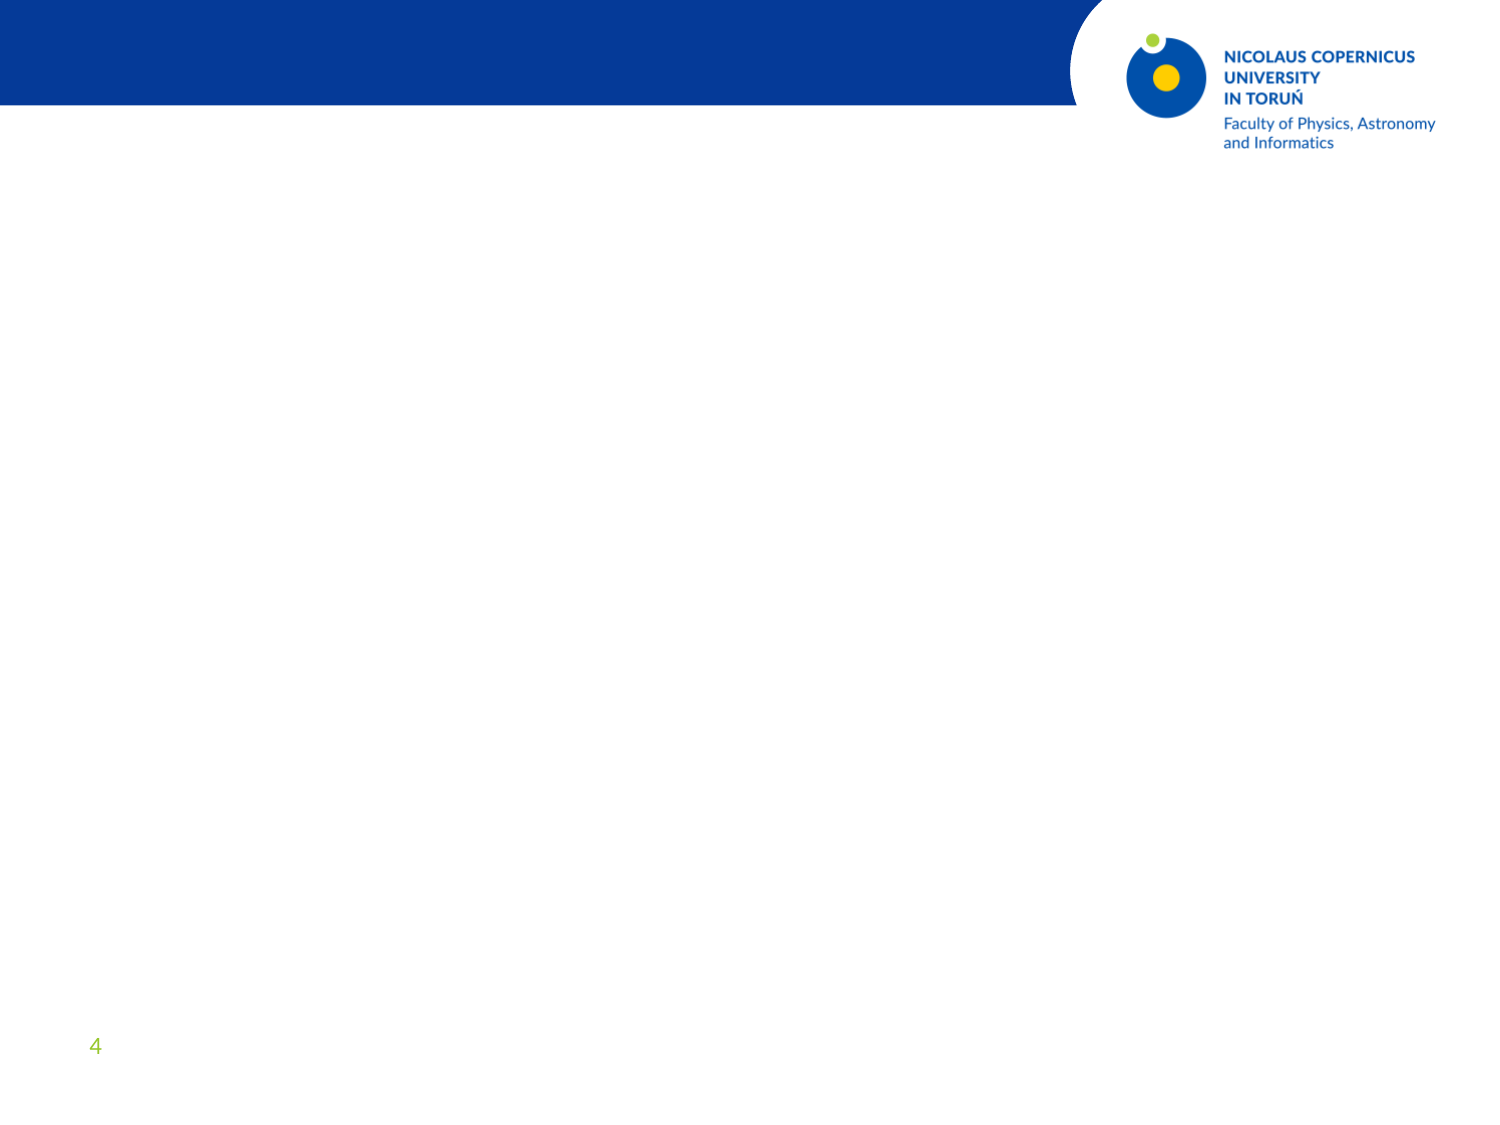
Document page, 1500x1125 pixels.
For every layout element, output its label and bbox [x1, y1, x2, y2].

picture [1100, 7, 1463, 175]
